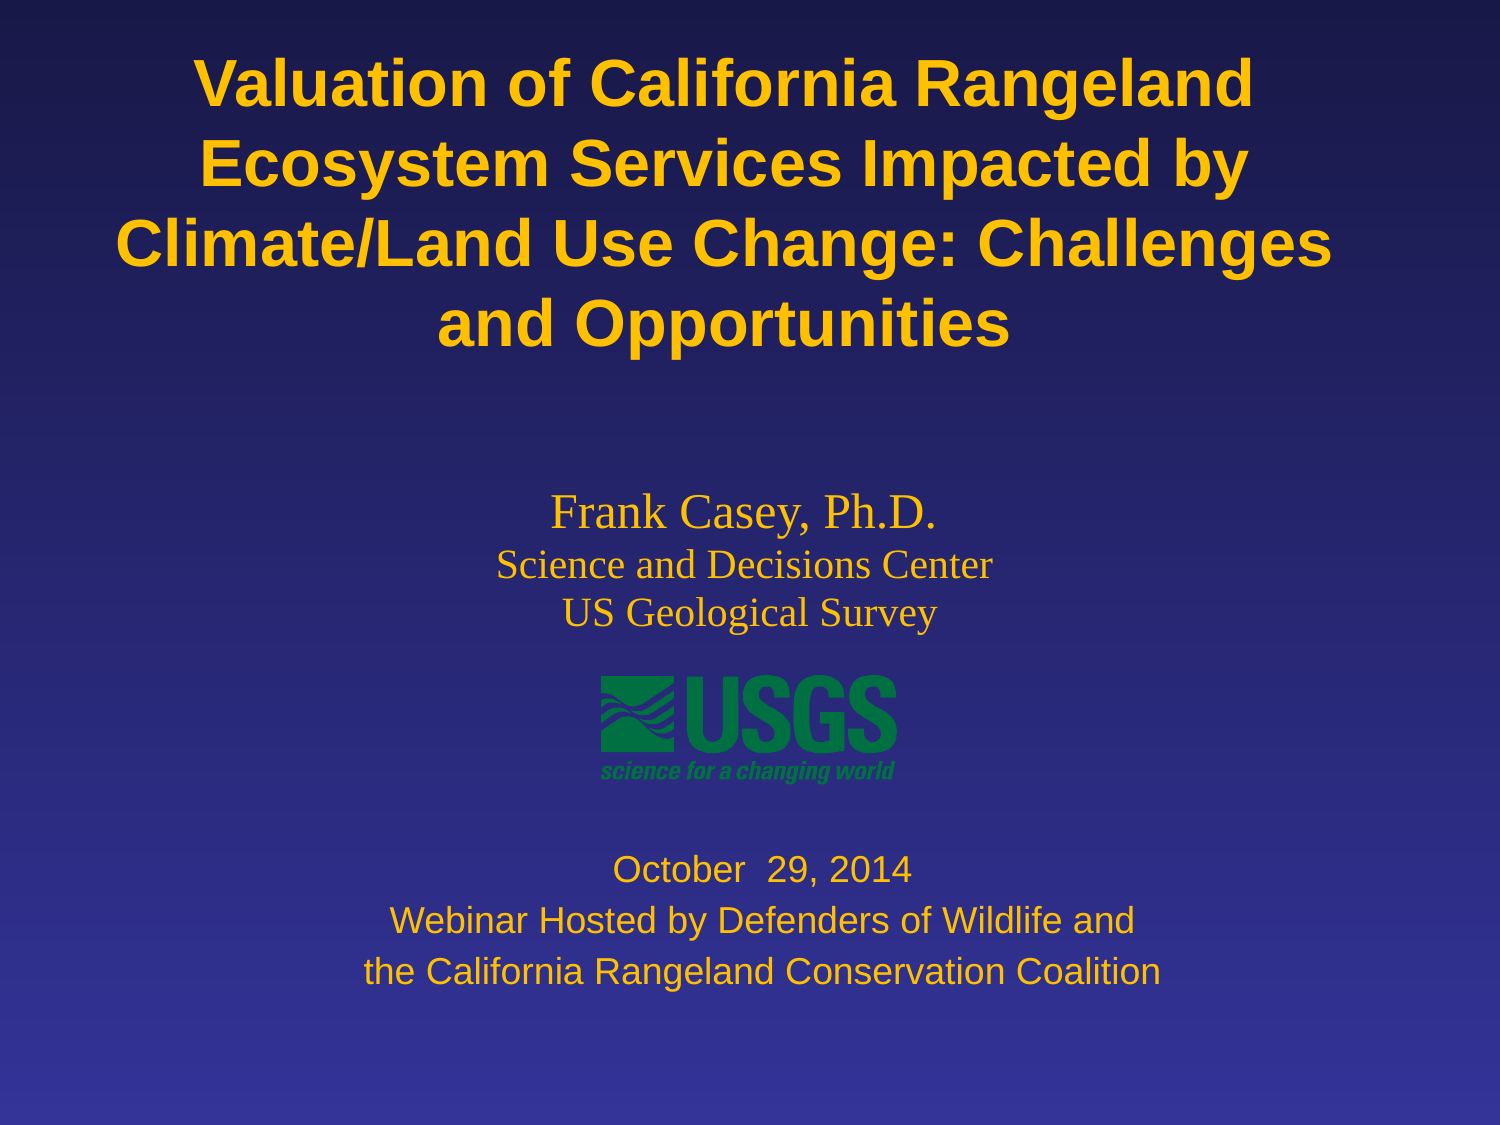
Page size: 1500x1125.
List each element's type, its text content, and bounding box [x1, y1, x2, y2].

subtitle Frank Casey, Ph.D. Science and Decisions Center US Geological Survey [162, 412, 1338, 663]
title Valuation of California Rangeland Ecosystem Services Impacted by Climate/Land Use Change: Challenges and Opportunities [87, 24, 1363, 376]
text_box October 29, 2014 Webinar Hosted by Defenders of Wildlife and the California Rangeland Conservation Coalition [137, 837, 1388, 1000]
picture [599, 674, 898, 785]
